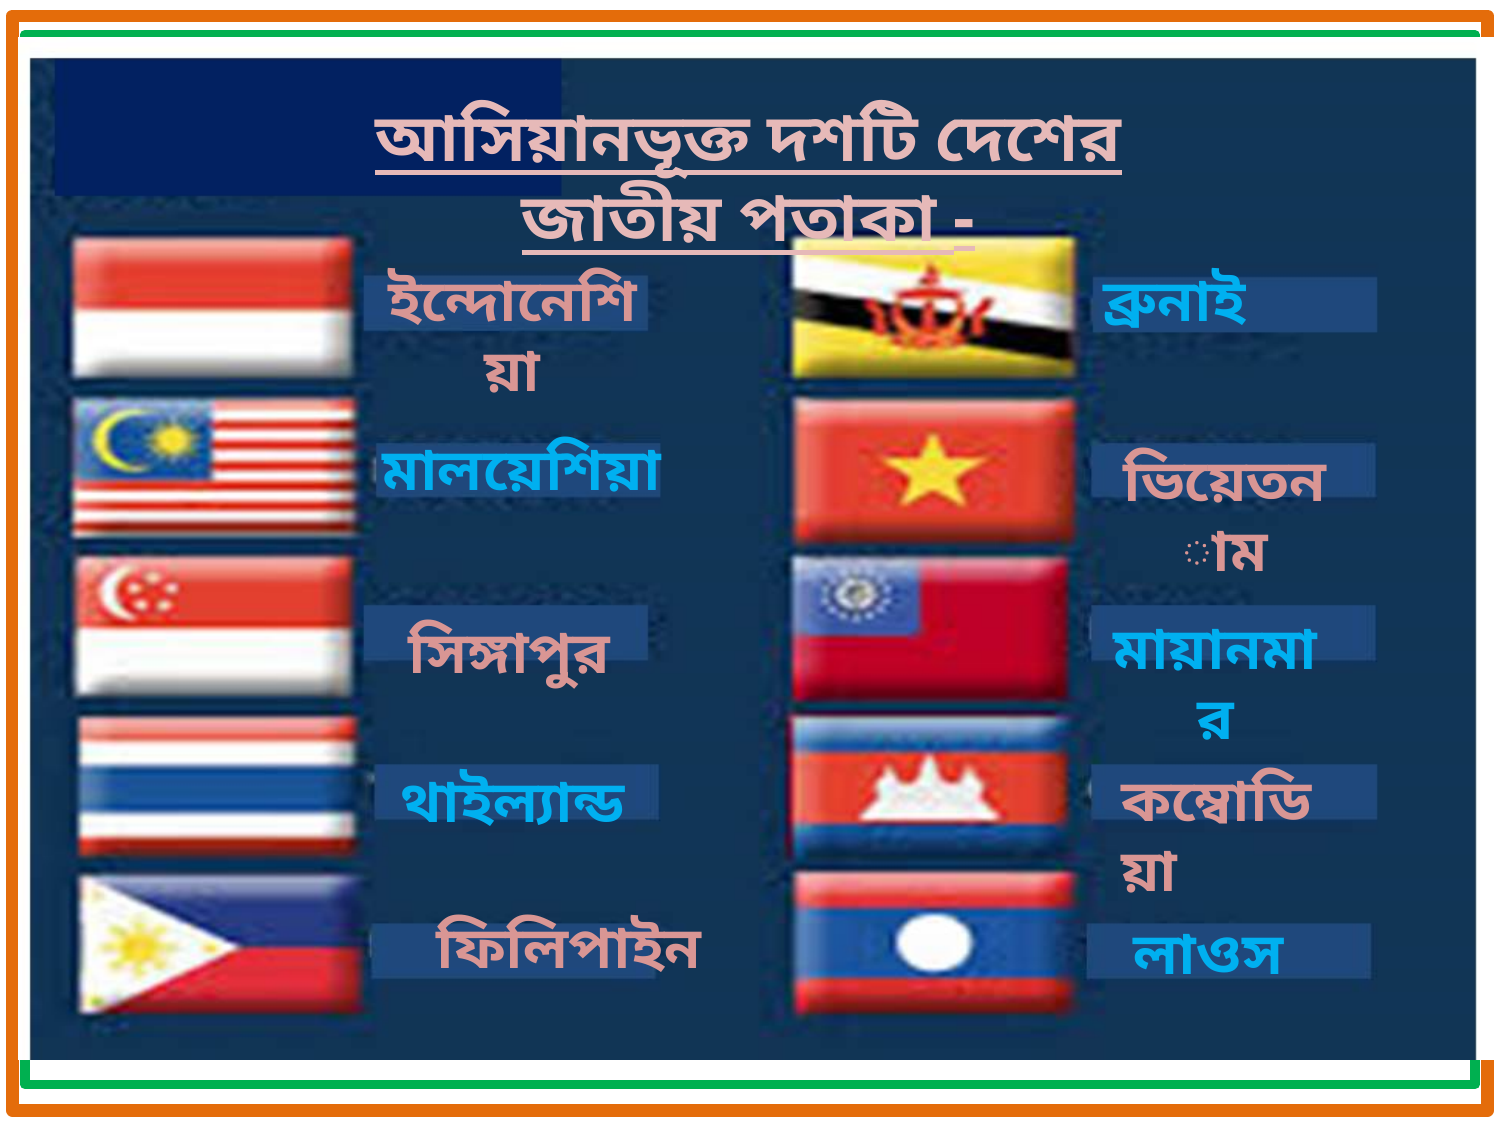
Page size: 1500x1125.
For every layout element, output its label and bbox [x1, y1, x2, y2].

picture [18, 37, 1500, 1060]
